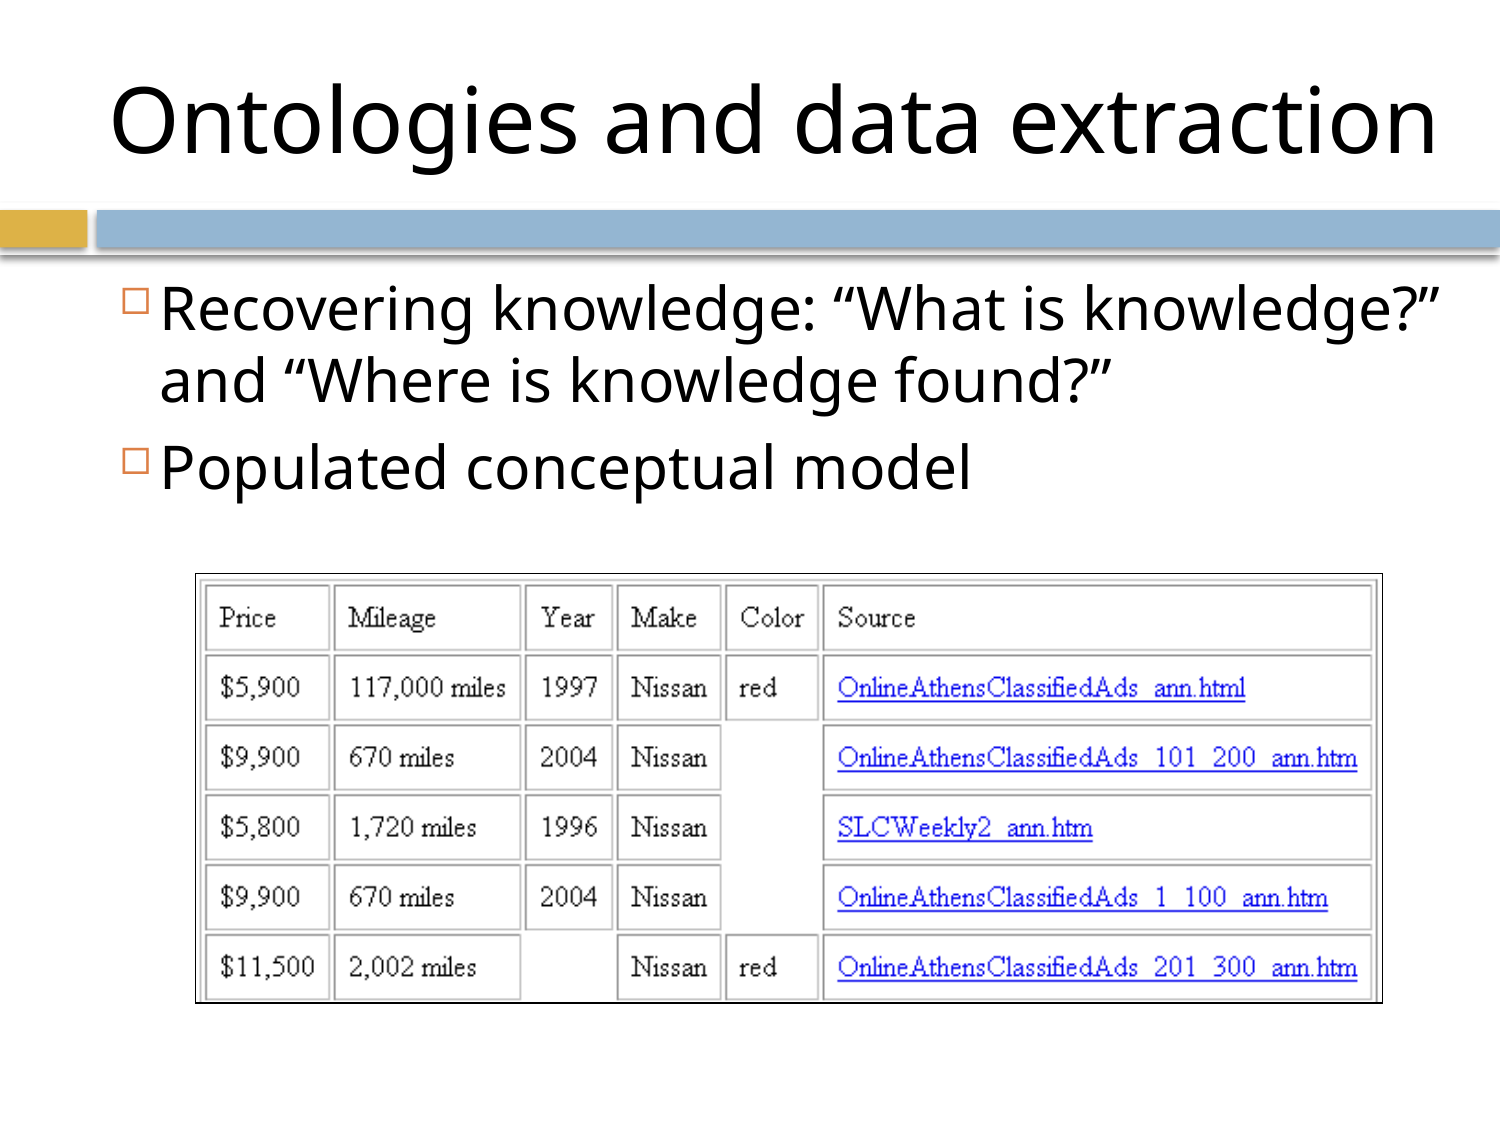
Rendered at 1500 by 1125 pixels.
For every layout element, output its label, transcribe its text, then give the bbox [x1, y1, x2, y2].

list Recovering knowledge: “What is knowledge?” and “Where is knowledge found?” Populated conceptual model [100, 262, 1477, 1000]
title Ontologies and data extraction [93, 35, 1489, 198]
picture [196, 573, 1382, 1003]
